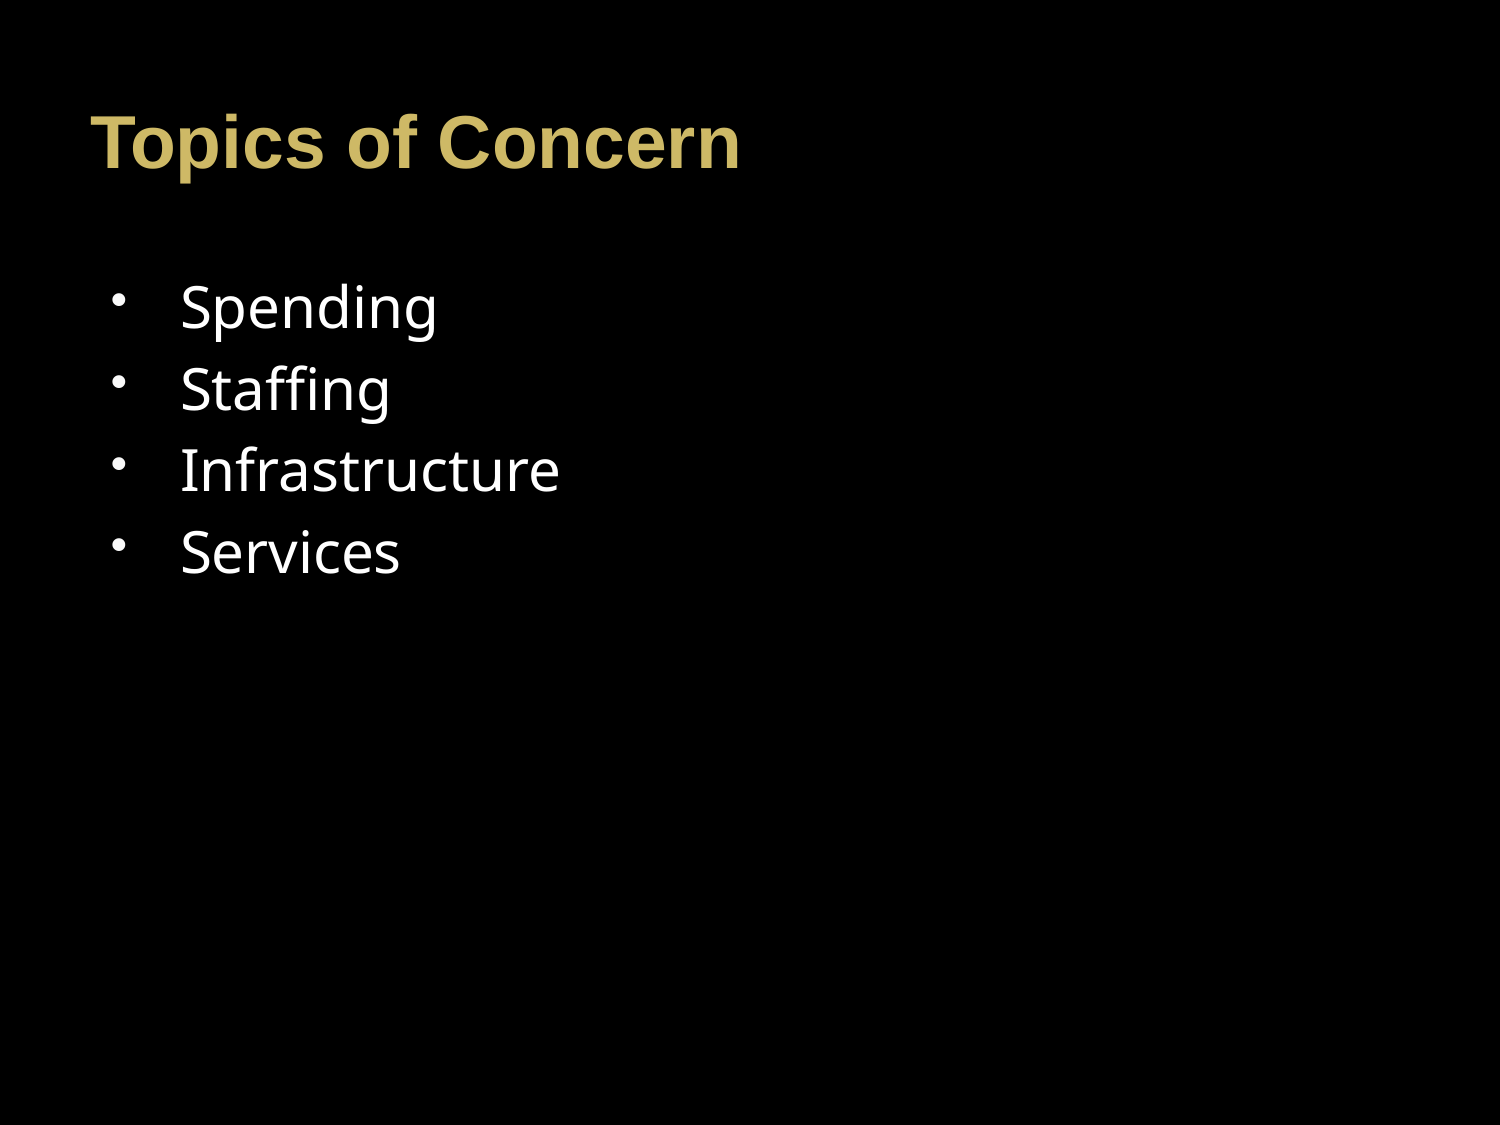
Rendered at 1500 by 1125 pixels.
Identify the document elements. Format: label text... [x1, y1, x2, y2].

list Spending Staffing Infrastructure Services [75, 262, 1425, 650]
title Topics of Concern [75, 85, 1425, 192]
